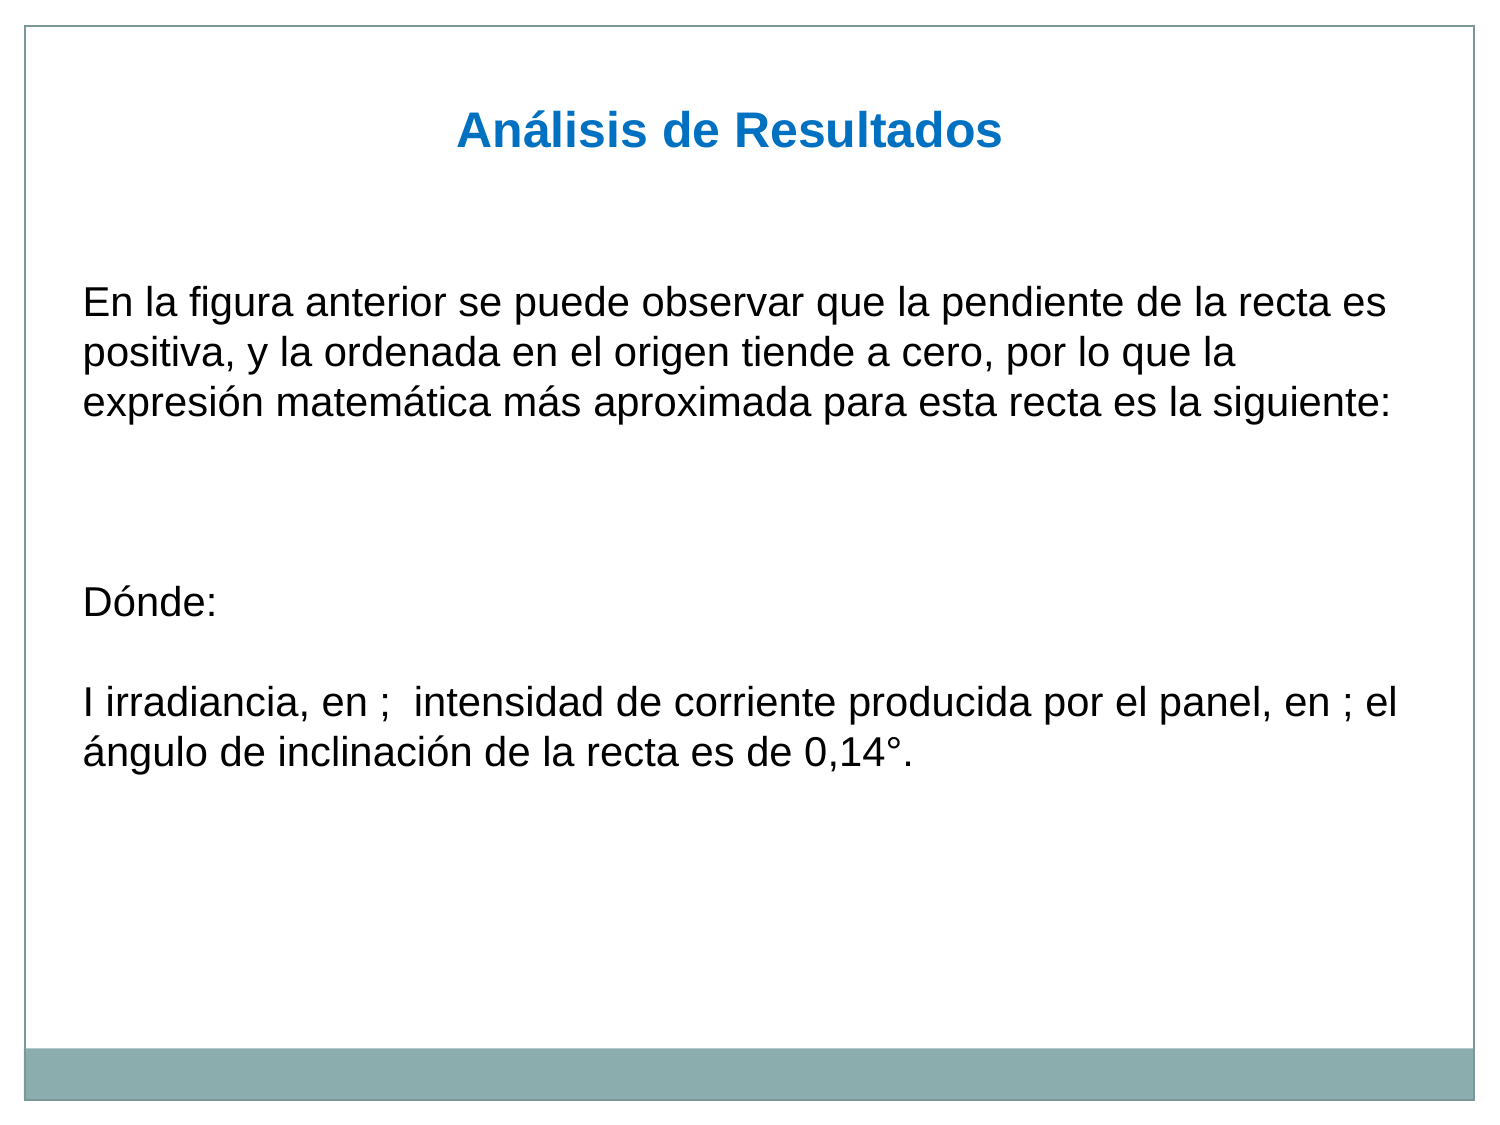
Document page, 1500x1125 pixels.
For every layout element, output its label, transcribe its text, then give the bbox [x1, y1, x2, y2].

text_box Análisis de Resultados [328, 89, 1132, 165]
